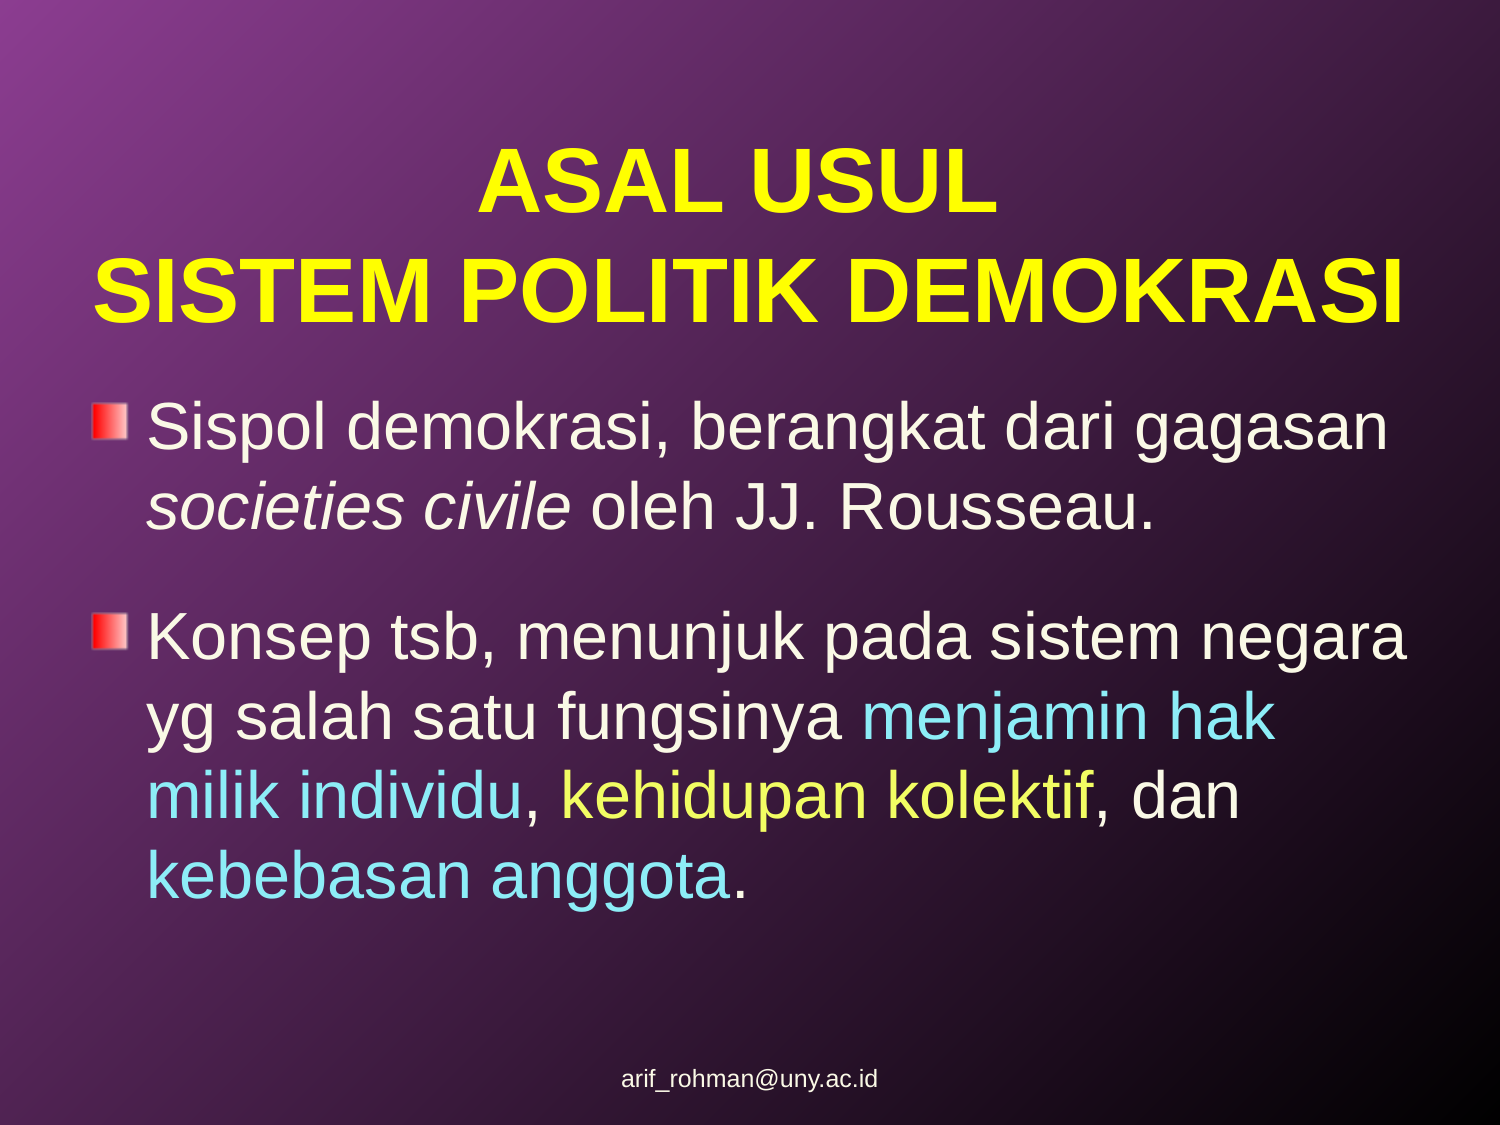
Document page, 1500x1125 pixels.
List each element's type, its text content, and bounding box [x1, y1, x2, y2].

picture [90, 401, 132, 444]
footer arif_rohman@uny.ac.id [512, 1024, 988, 1101]
list Sispol demokrasi, berangkat dari gagasan societies civile oleh JJ. Rousseau. Konsep tsb, menunjuk pada sistem negara yg salah satu fungsinya menjamin hak milik individu, kehidupan kolektif, dan kebebasan anggota. [74, 374, 1426, 1088]
picture [90, 611, 132, 654]
title ASAL USUL SISTEM POLITIK DEMOKRASI [74, 137, 1426, 326]
